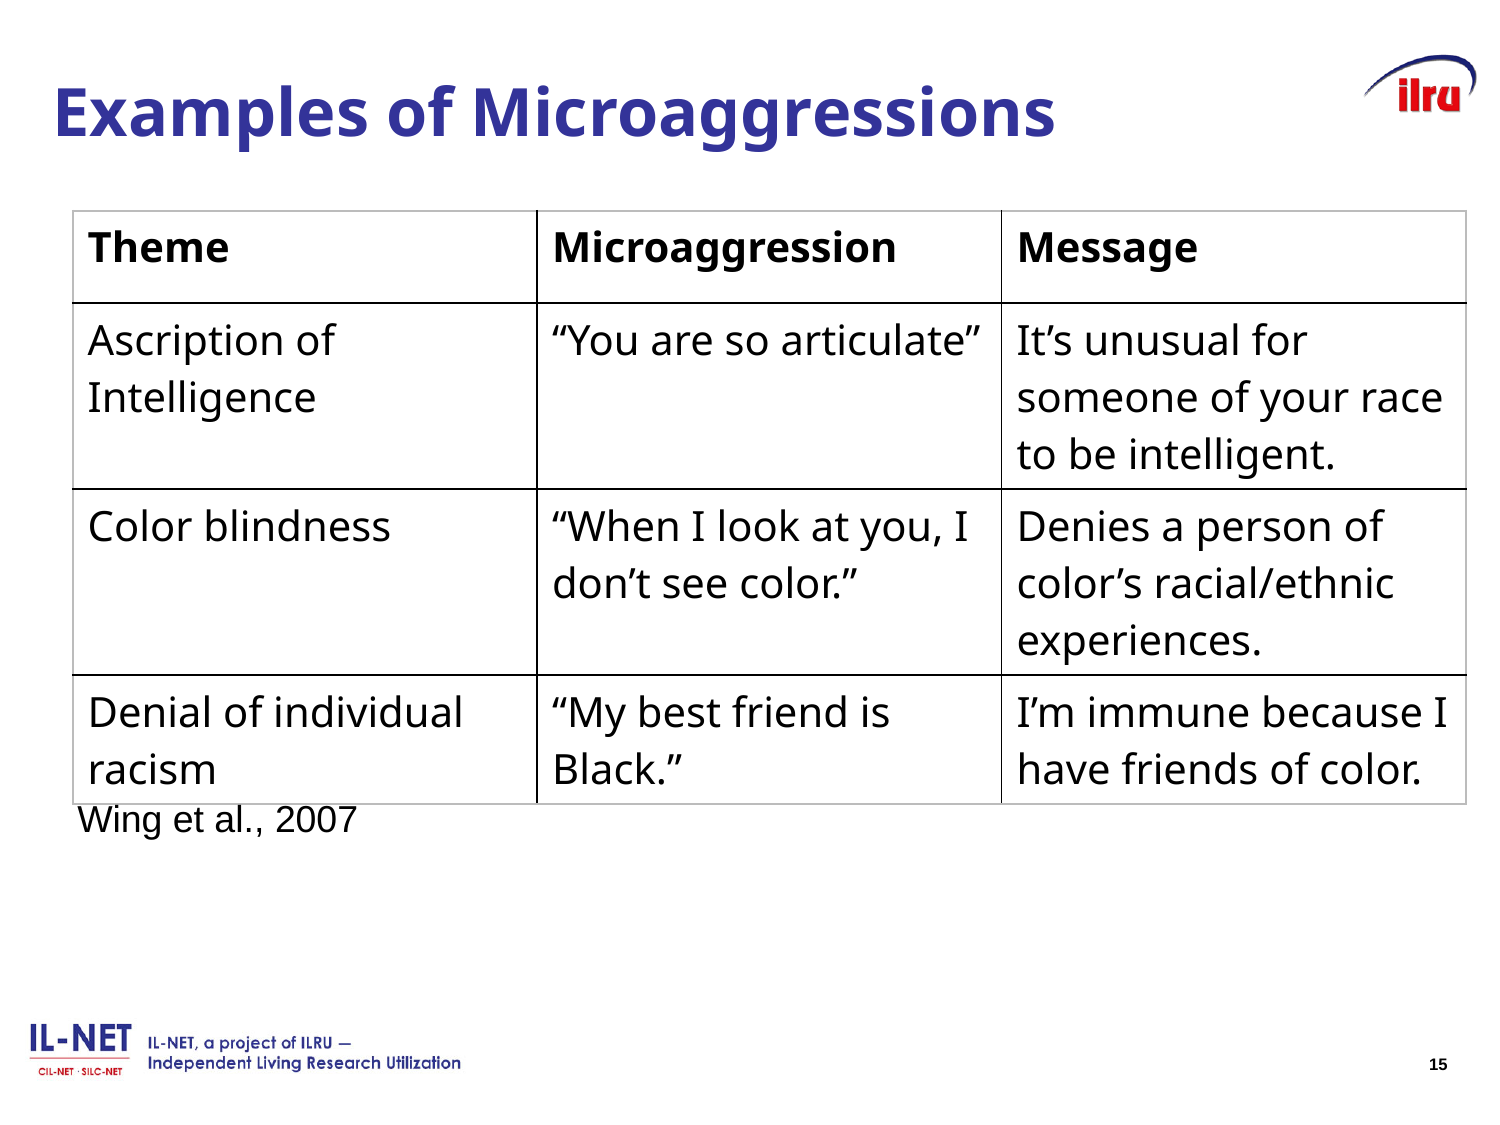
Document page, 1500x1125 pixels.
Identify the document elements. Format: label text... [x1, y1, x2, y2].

table_cell Denies a person of color’s racial/ethnic experiences. [1002, 490, 1465, 674]
table_cell Denial of individual racism [74, 676, 536, 787]
table_cell Ascription of Intelligence [74, 304, 536, 488]
table_cell “When I look at you, I don’t see color.” [538, 490, 1001, 674]
table_cell “You are so articulate” [538, 304, 1001, 488]
table_header Microaggression [538, 212, 1001, 302]
title Examples of Microaggressions [37, 45, 1300, 175]
table_cell “My best friend is Black.” [538, 676, 1001, 803]
table_cell I’m immune because I have friends of color. [1002, 676, 1465, 803]
text_box Wing et al., 2007 [62, 787, 700, 848]
picture [1362, 52, 1488, 113]
table_cell Color blindness [74, 490, 536, 674]
picture [12, 1005, 478, 1092]
table_header Theme [74, 212, 536, 302]
table_cell It’s unusual for someone of your race to be intelligent. [1002, 304, 1465, 488]
table_header Message [1002, 212, 1465, 302]
